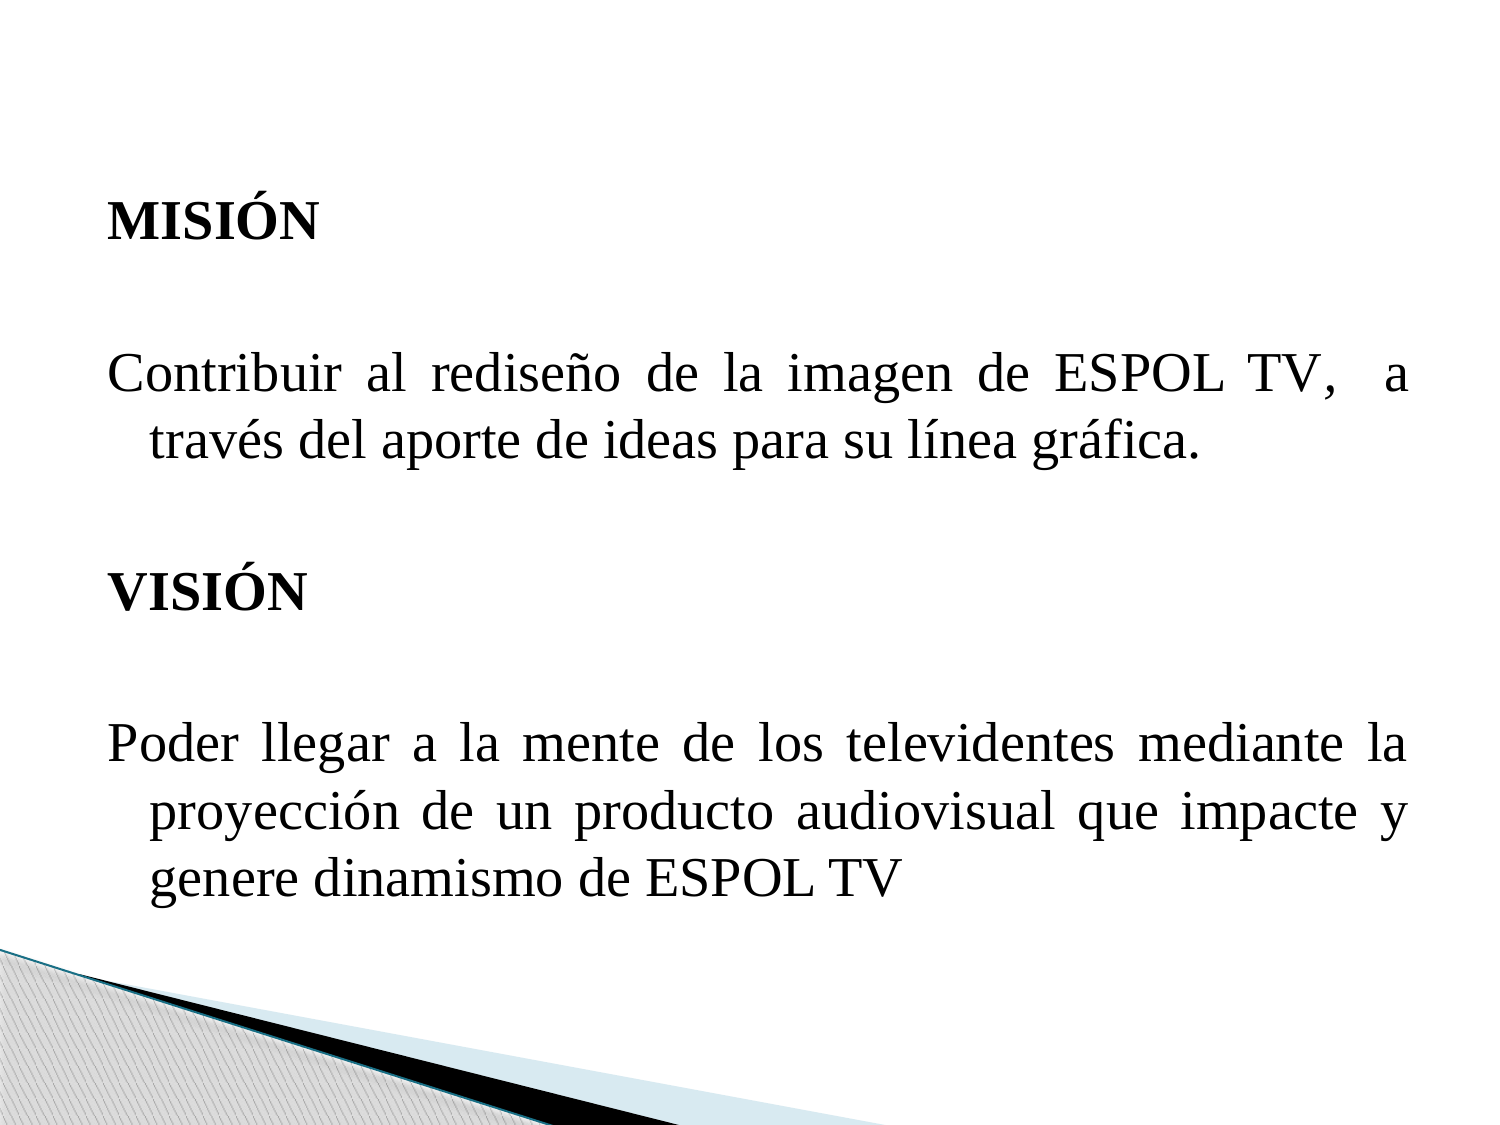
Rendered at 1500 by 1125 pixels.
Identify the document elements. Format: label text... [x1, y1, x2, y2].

list MISIÓN Contribuir al rediseño de la imagen de ESPOL TV, a través del aporte de ideas para su línea gráfica. VISIÓN Poder llegar a la mente de los televidentes mediante la proyección de un producto audiovisual que impacte y genere dinamismo de ESPOL TV [75, 175, 1425, 919]
